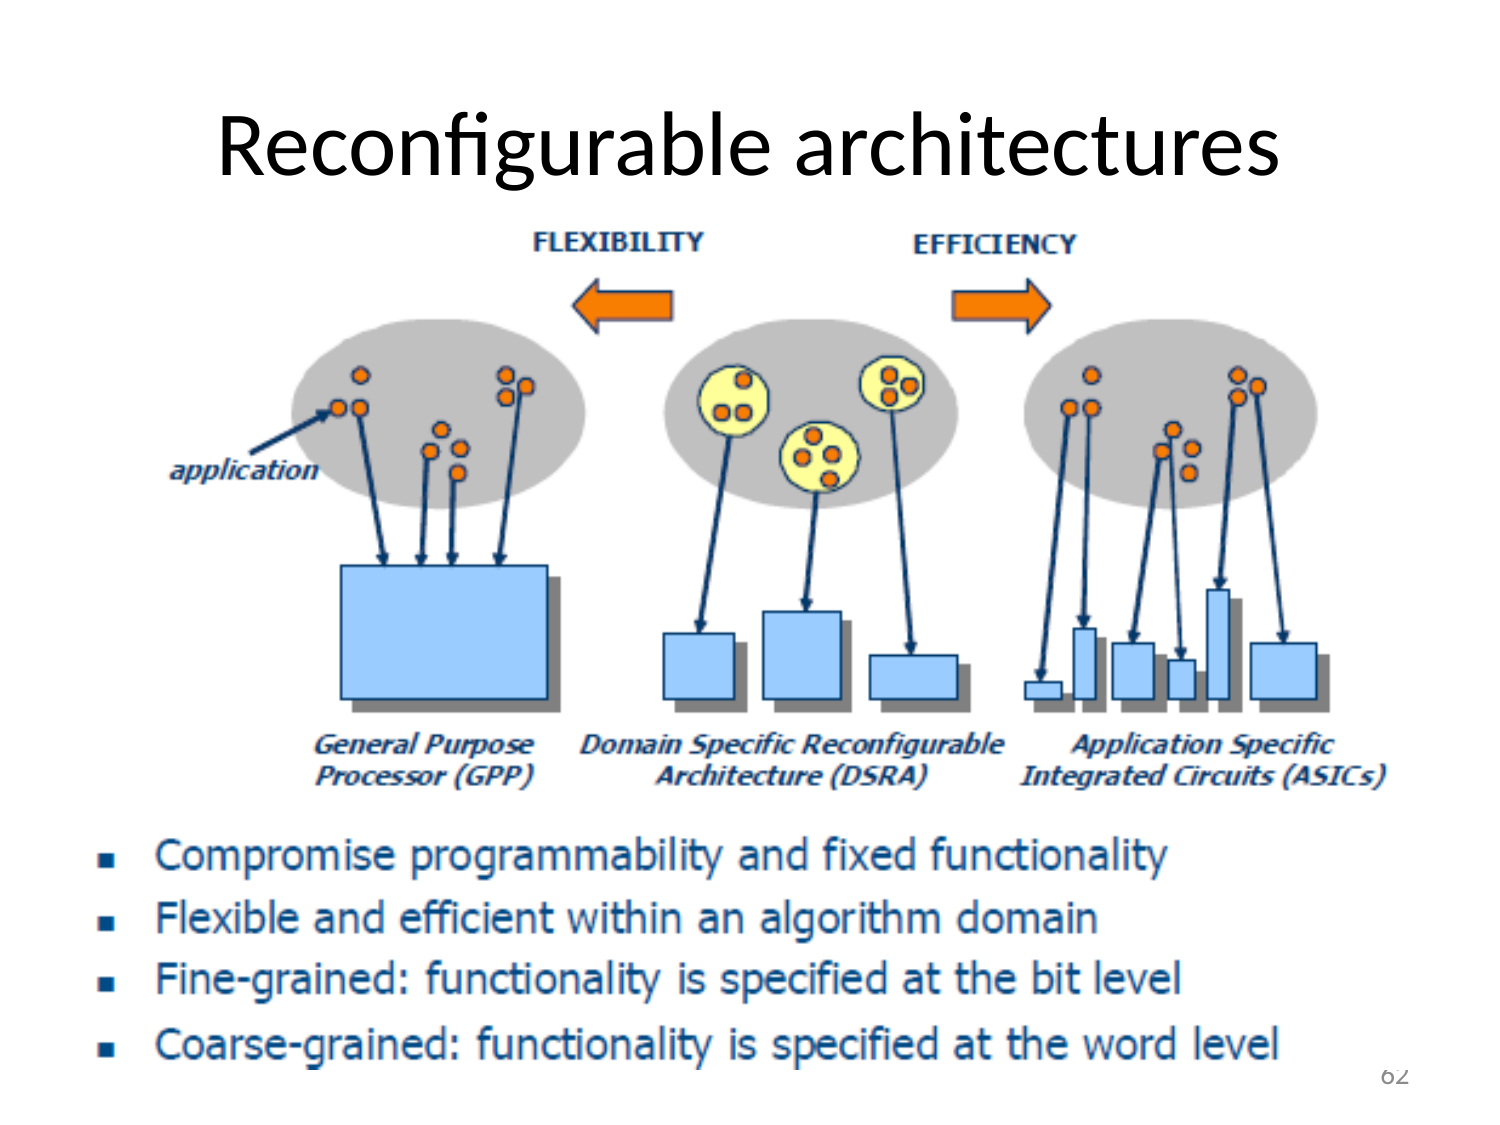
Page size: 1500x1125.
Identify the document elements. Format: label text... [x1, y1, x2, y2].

picture [80, 205, 1413, 1070]
slide_number 62 [1074, 1042, 1425, 1103]
title Reconfigurable architectures [75, 45, 1425, 233]
